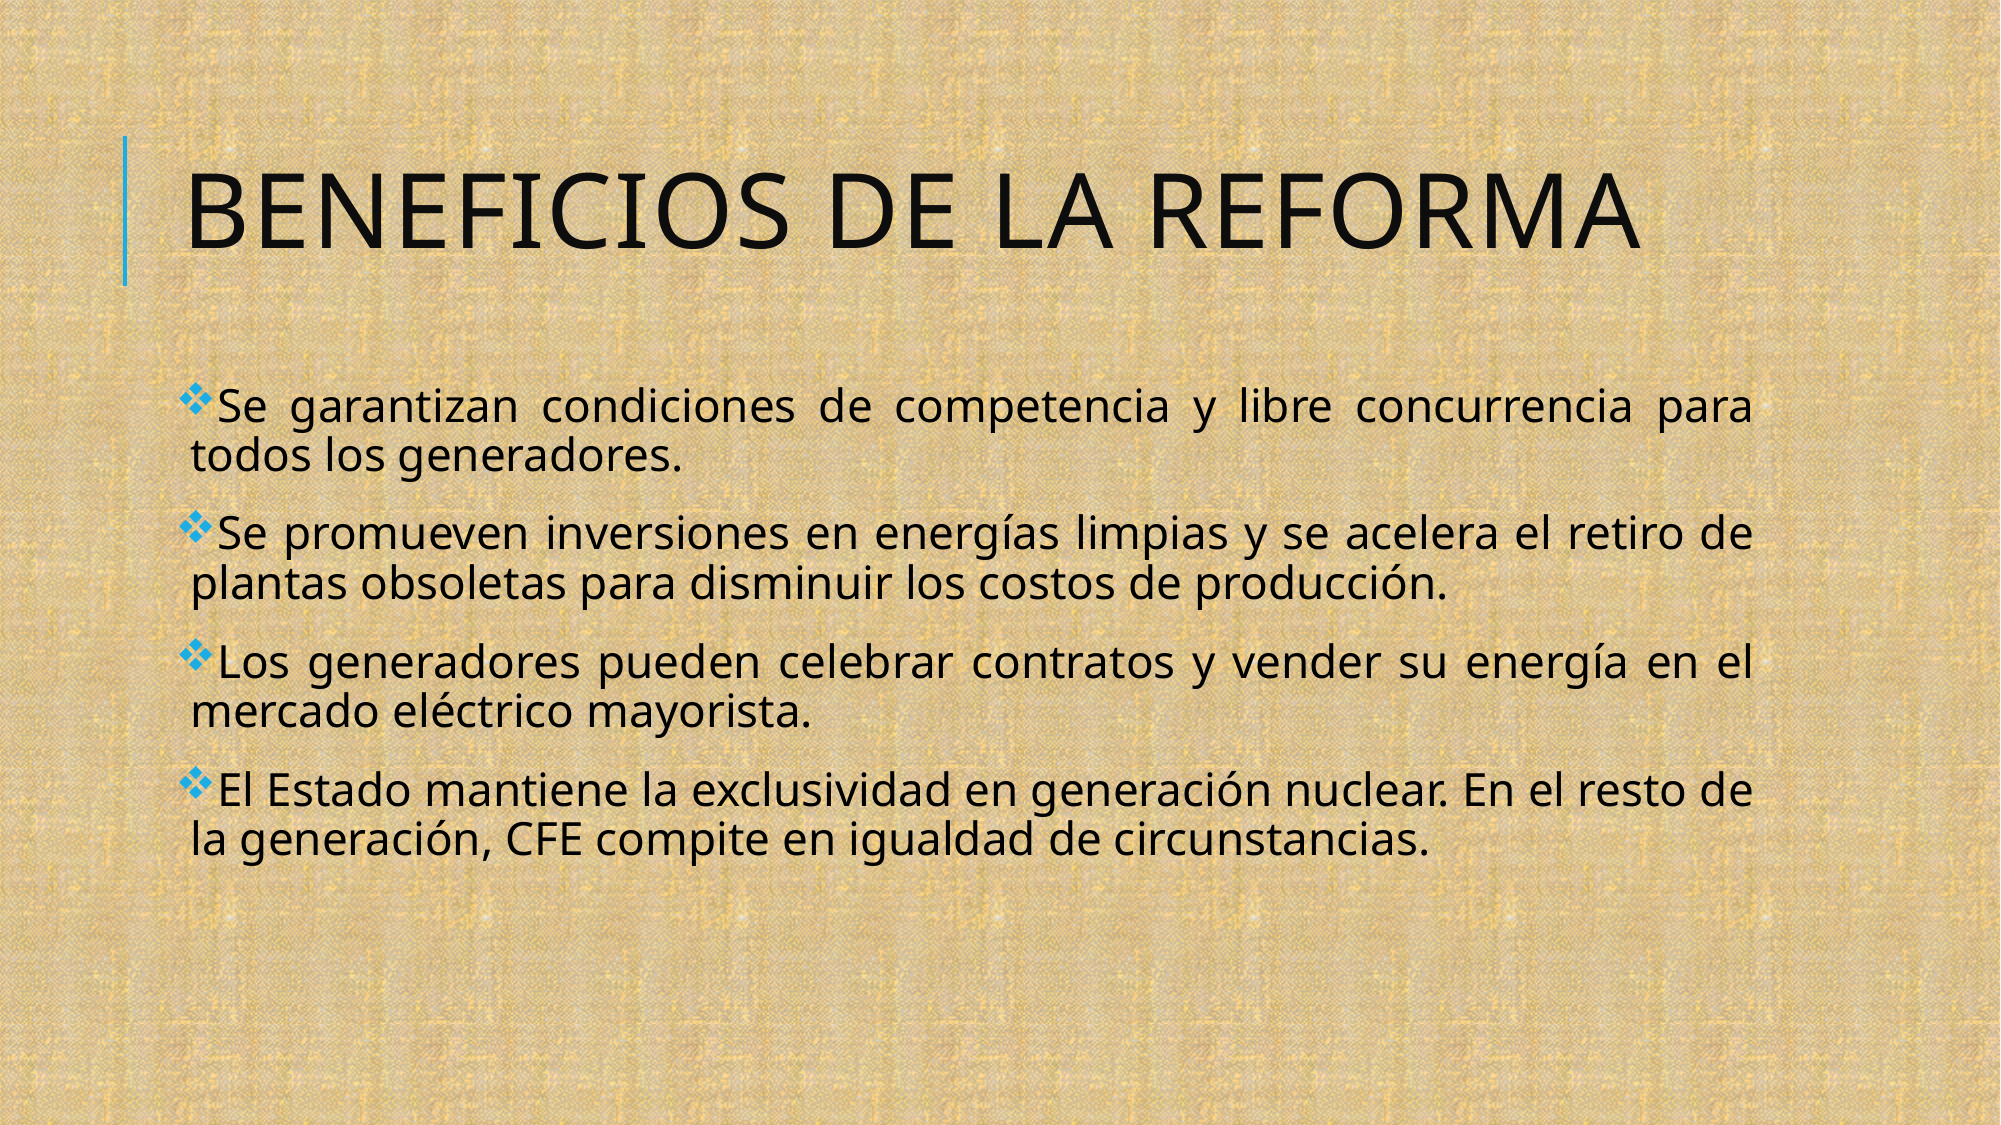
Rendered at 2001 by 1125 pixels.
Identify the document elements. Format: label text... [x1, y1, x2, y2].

picture [0, 0, 2001, 1125]
list Se garantizan condiciones de competencia y libre concurrencia para todos los generadores. Se promueven inversiones en energías limpias y se acelera el retiro de plantas obsoletas para disminuir los costos de producción. Los generadores pueden celebrar contratos y vender su energía en el mercado eléctrico mayorista. El Estado mantiene la exclusividad en generación nuclear. En el resto de la generación, CFE compite en igualdad de circunstancias. [168, 375, 1763, 1035]
title Beneficios de la reforma [168, 96, 1763, 342]
